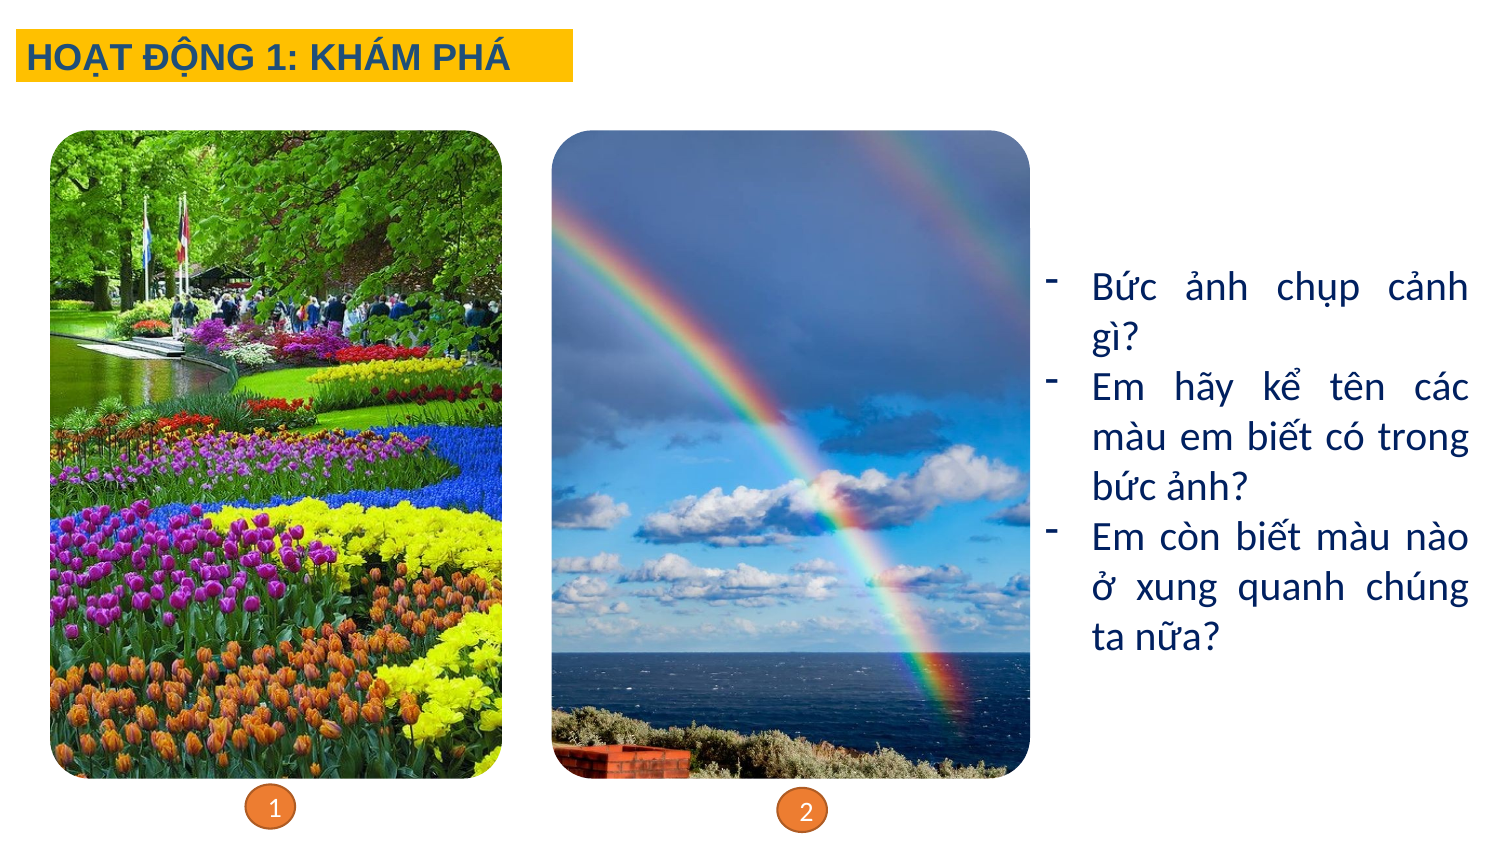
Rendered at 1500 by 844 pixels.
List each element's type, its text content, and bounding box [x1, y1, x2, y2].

picture [50, 130, 503, 779]
text_box 2 [776, 786, 828, 834]
text_box 1 [244, 783, 297, 830]
picture [551, 130, 1031, 779]
text_box Bức ảnh chụp cảnh gì? Em hãy kể tên các màu em biết có trong bức ảnh? Em còn biết màu nào ở xung quanh chúng ta nữa? [1031, 251, 1485, 667]
text_box HOẠT ĐỘNG 1: KHÁM PHÁ [13, 26, 576, 85]
